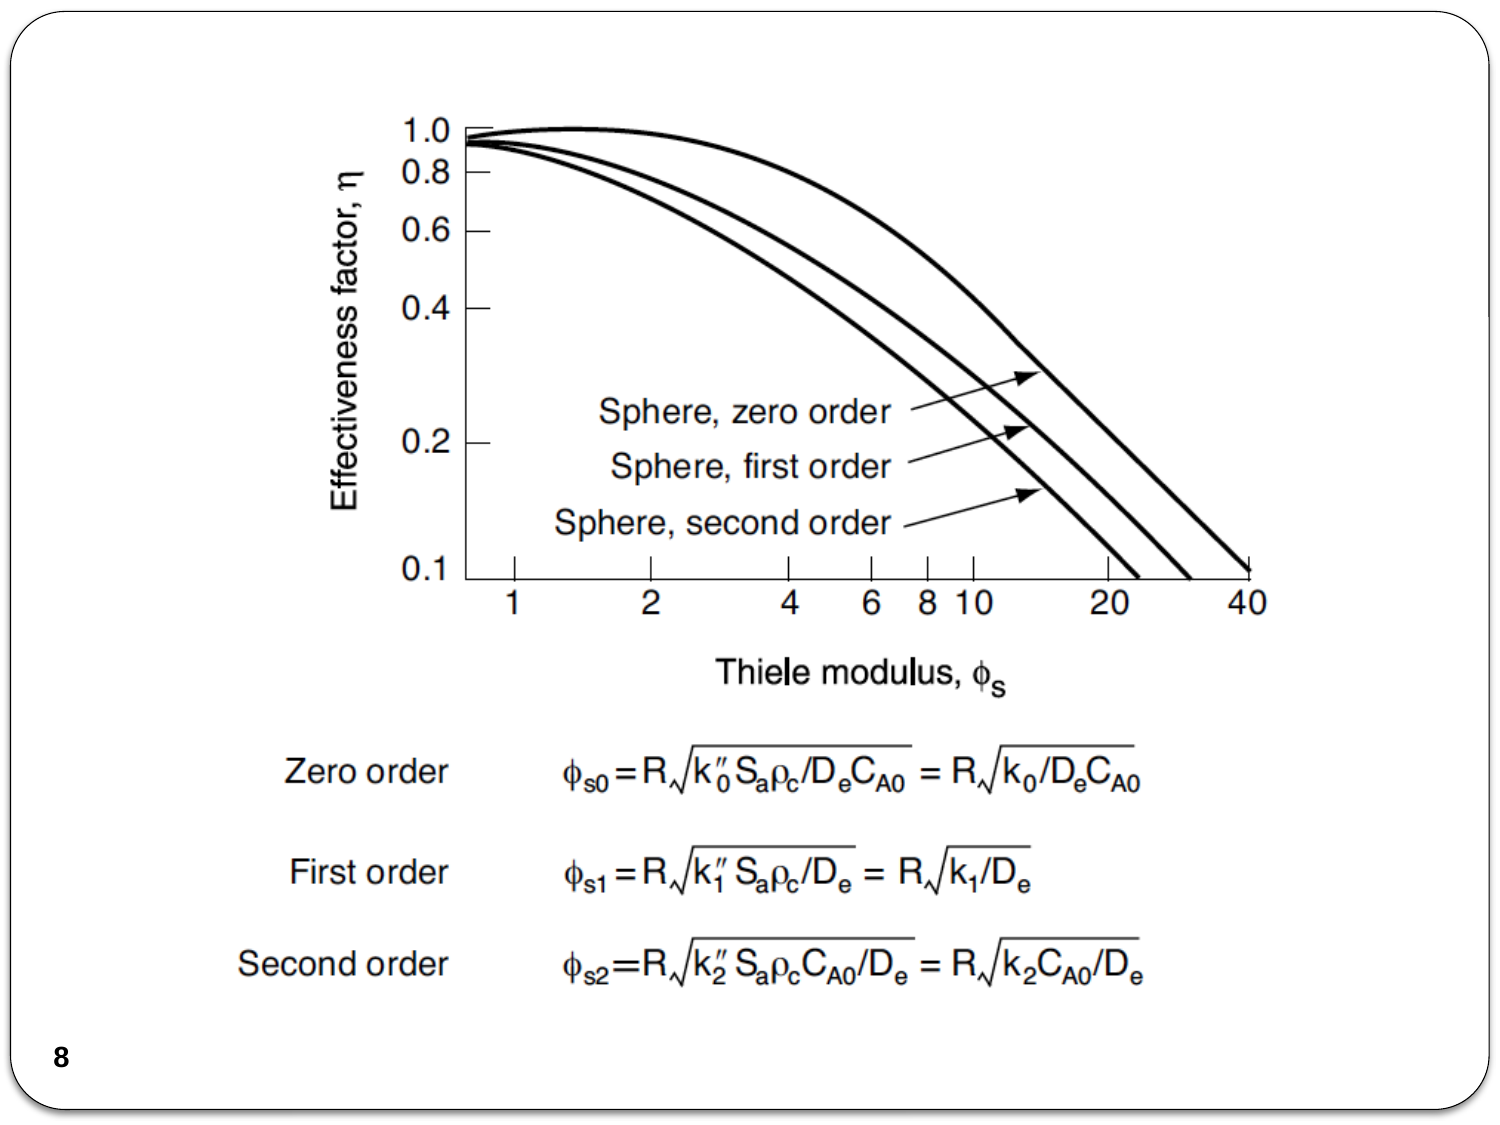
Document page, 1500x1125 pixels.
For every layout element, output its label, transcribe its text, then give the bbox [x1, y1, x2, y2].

slide_number 8 [23, 1018, 99, 1094]
picture [227, 107, 1278, 989]
